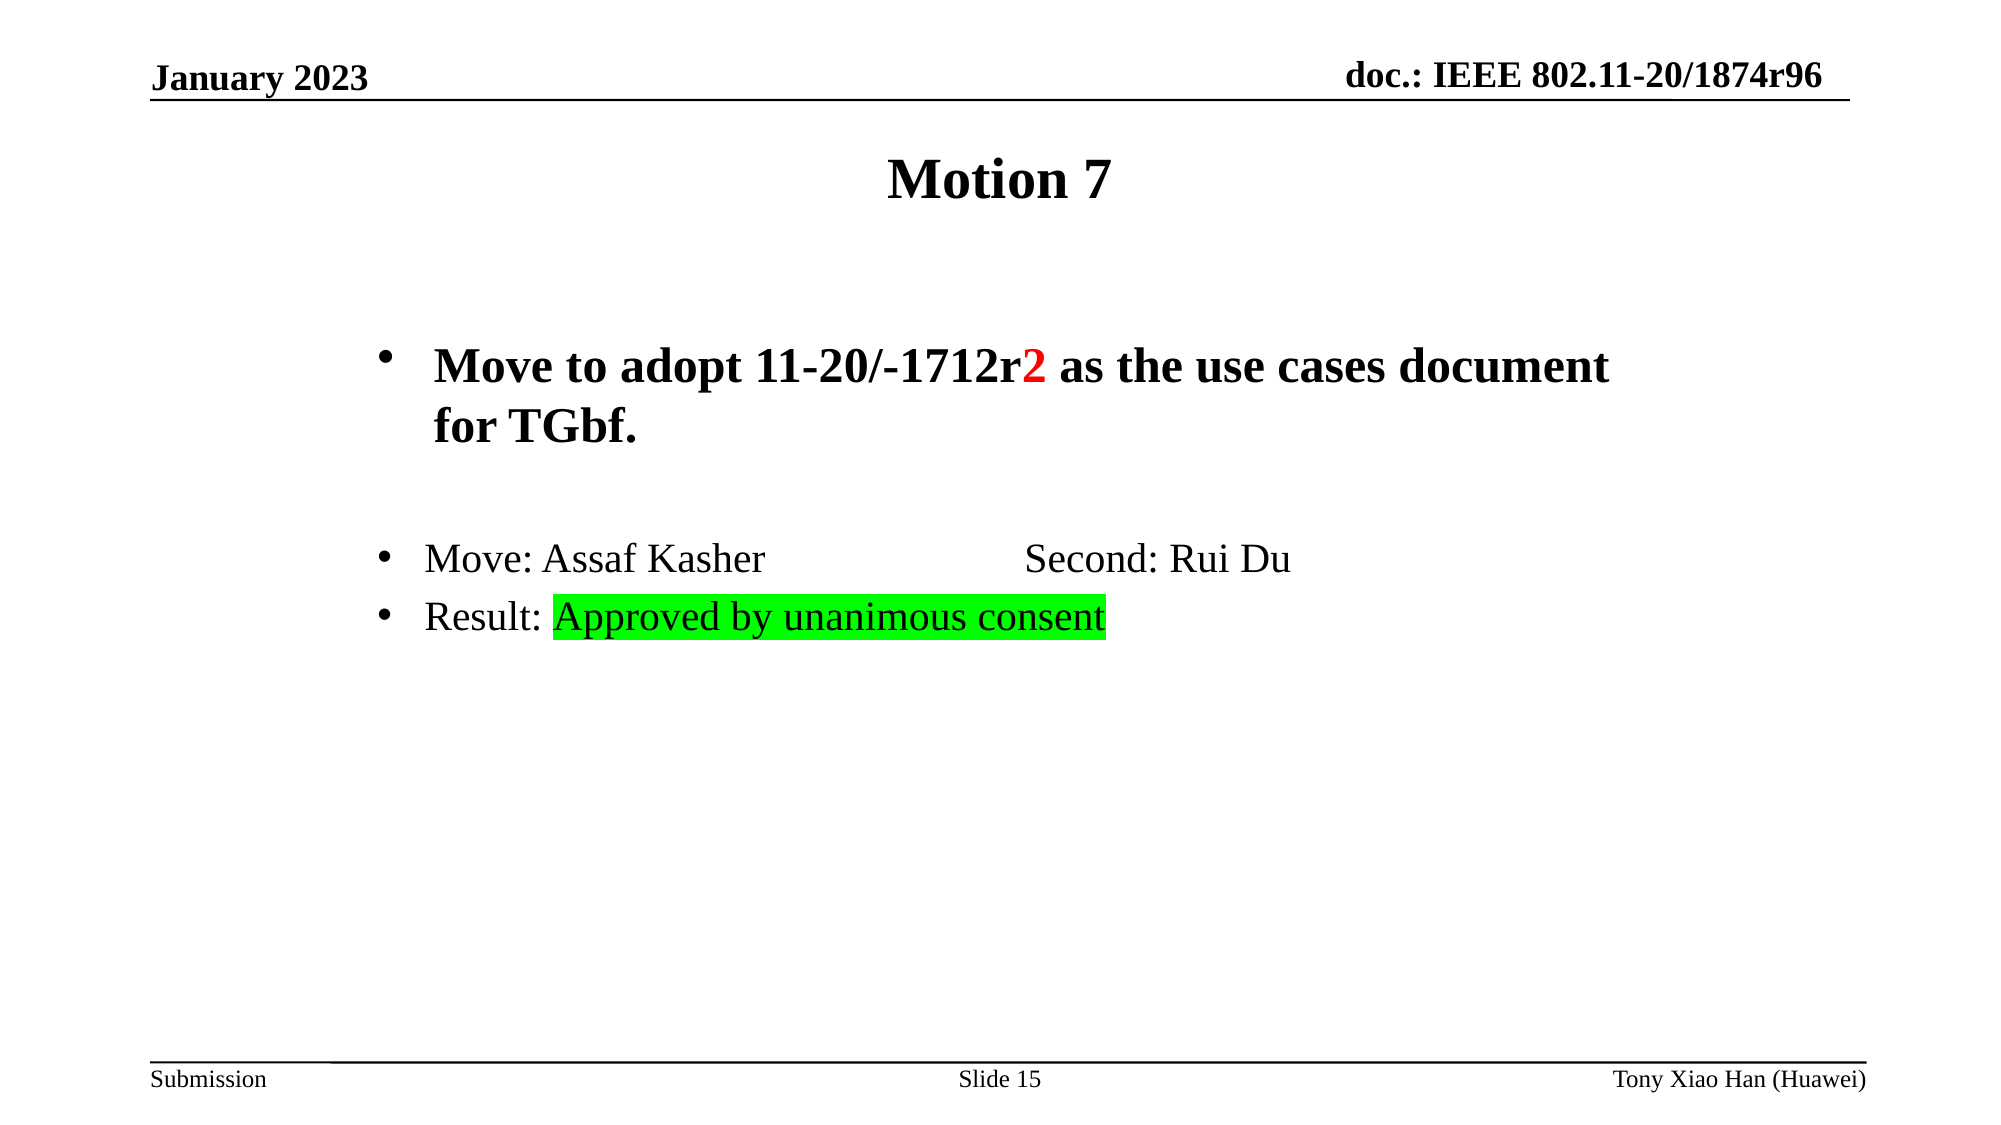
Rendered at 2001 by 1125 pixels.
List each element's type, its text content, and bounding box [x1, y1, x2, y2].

text_box Move to adopt 11-20/-1712r2 as the use cases document for TGbf. Move: Assaf Kasher Second: Rui Du Result: Approved by unanimous consent [362, 324, 1638, 1013]
text_box Motion 7 [362, 87, 1638, 263]
